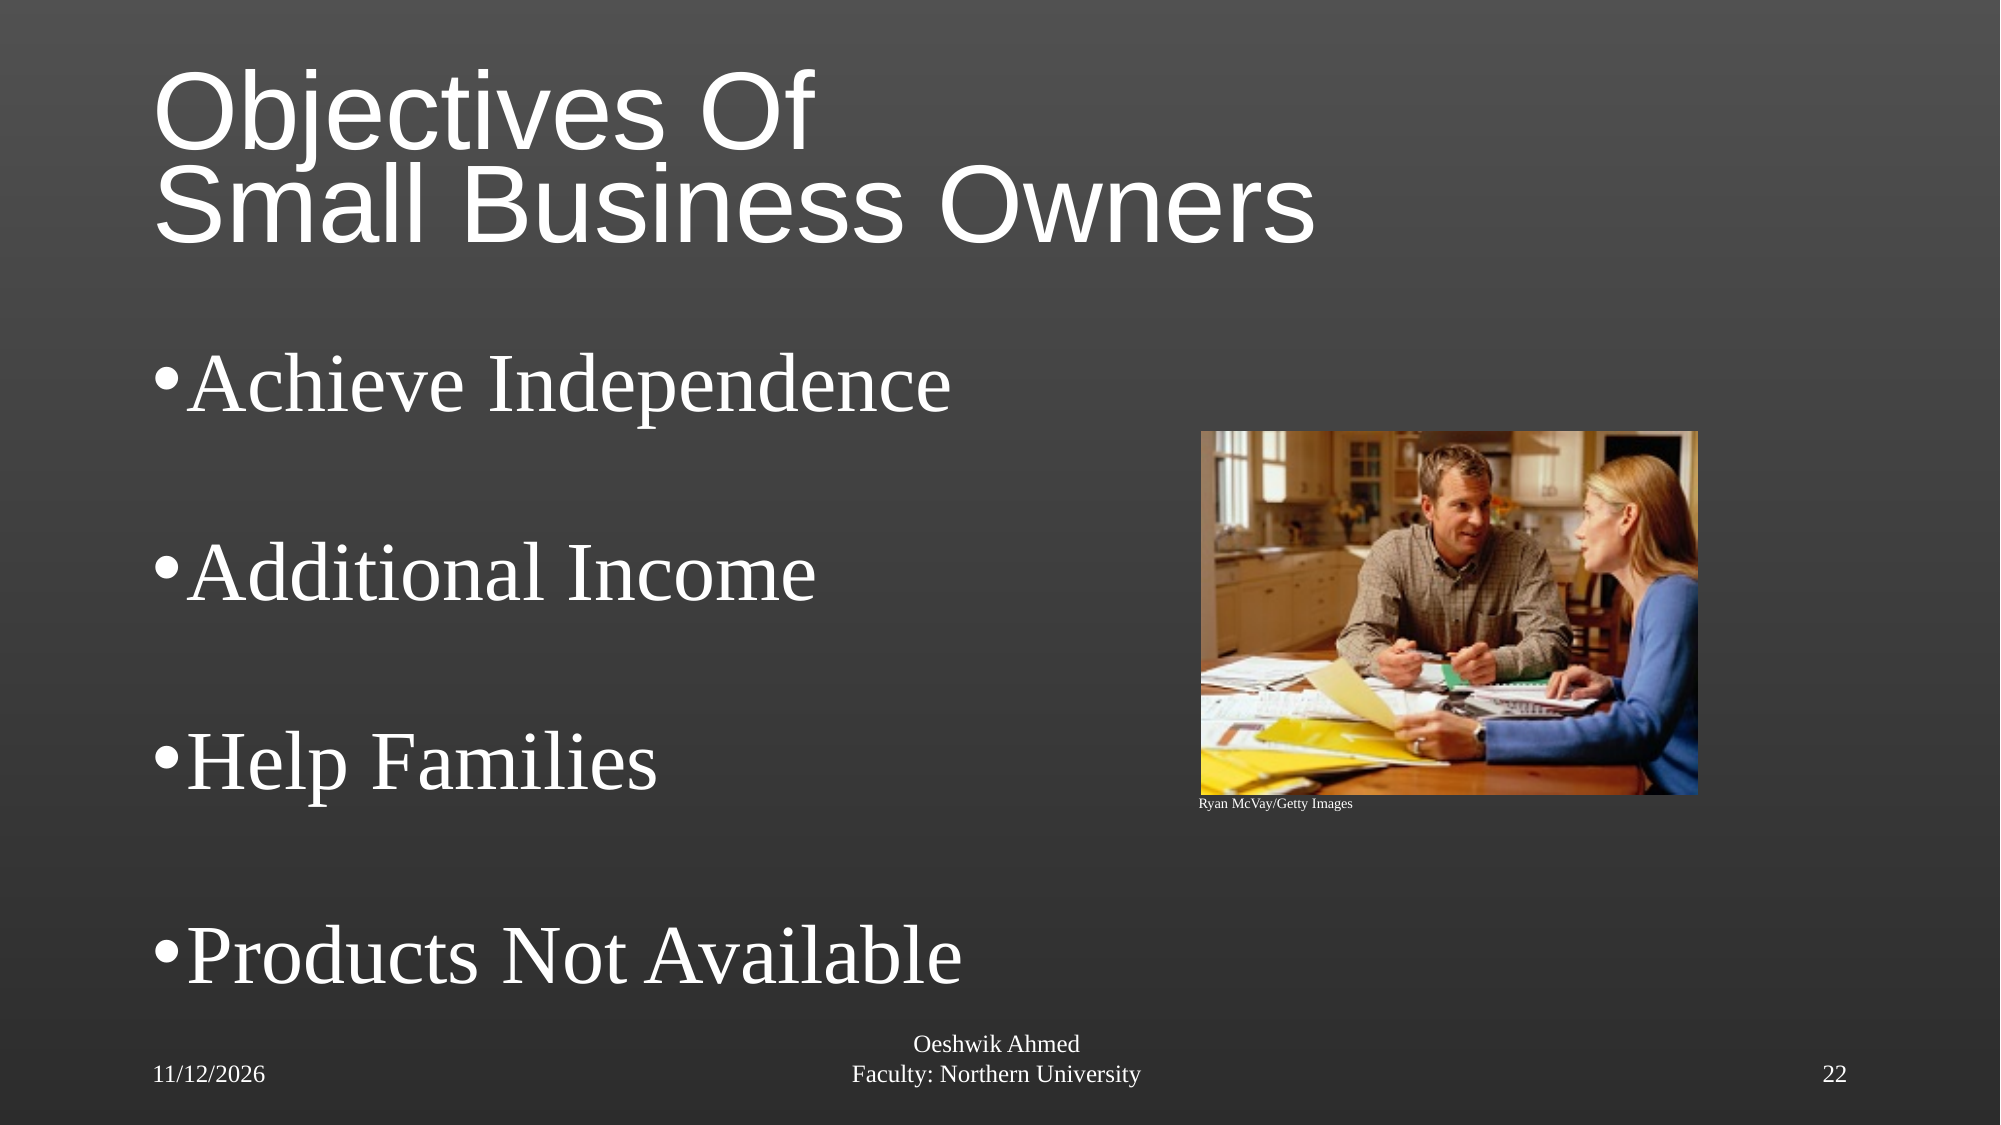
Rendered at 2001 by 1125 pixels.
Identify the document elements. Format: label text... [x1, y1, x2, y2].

title Objectives Of Small Business Owners [137, 59, 1863, 278]
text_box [1180, 431, 1698, 837]
footer Oeshwik Ahmed Faculty: Northern University [662, 1042, 1338, 1103]
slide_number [137, 1042, 588, 1103]
slide_number 22 [1412, 1042, 1863, 1103]
list Achieve Independence Additional Income Help Families Products Not Available [137, 299, 1863, 1014]
